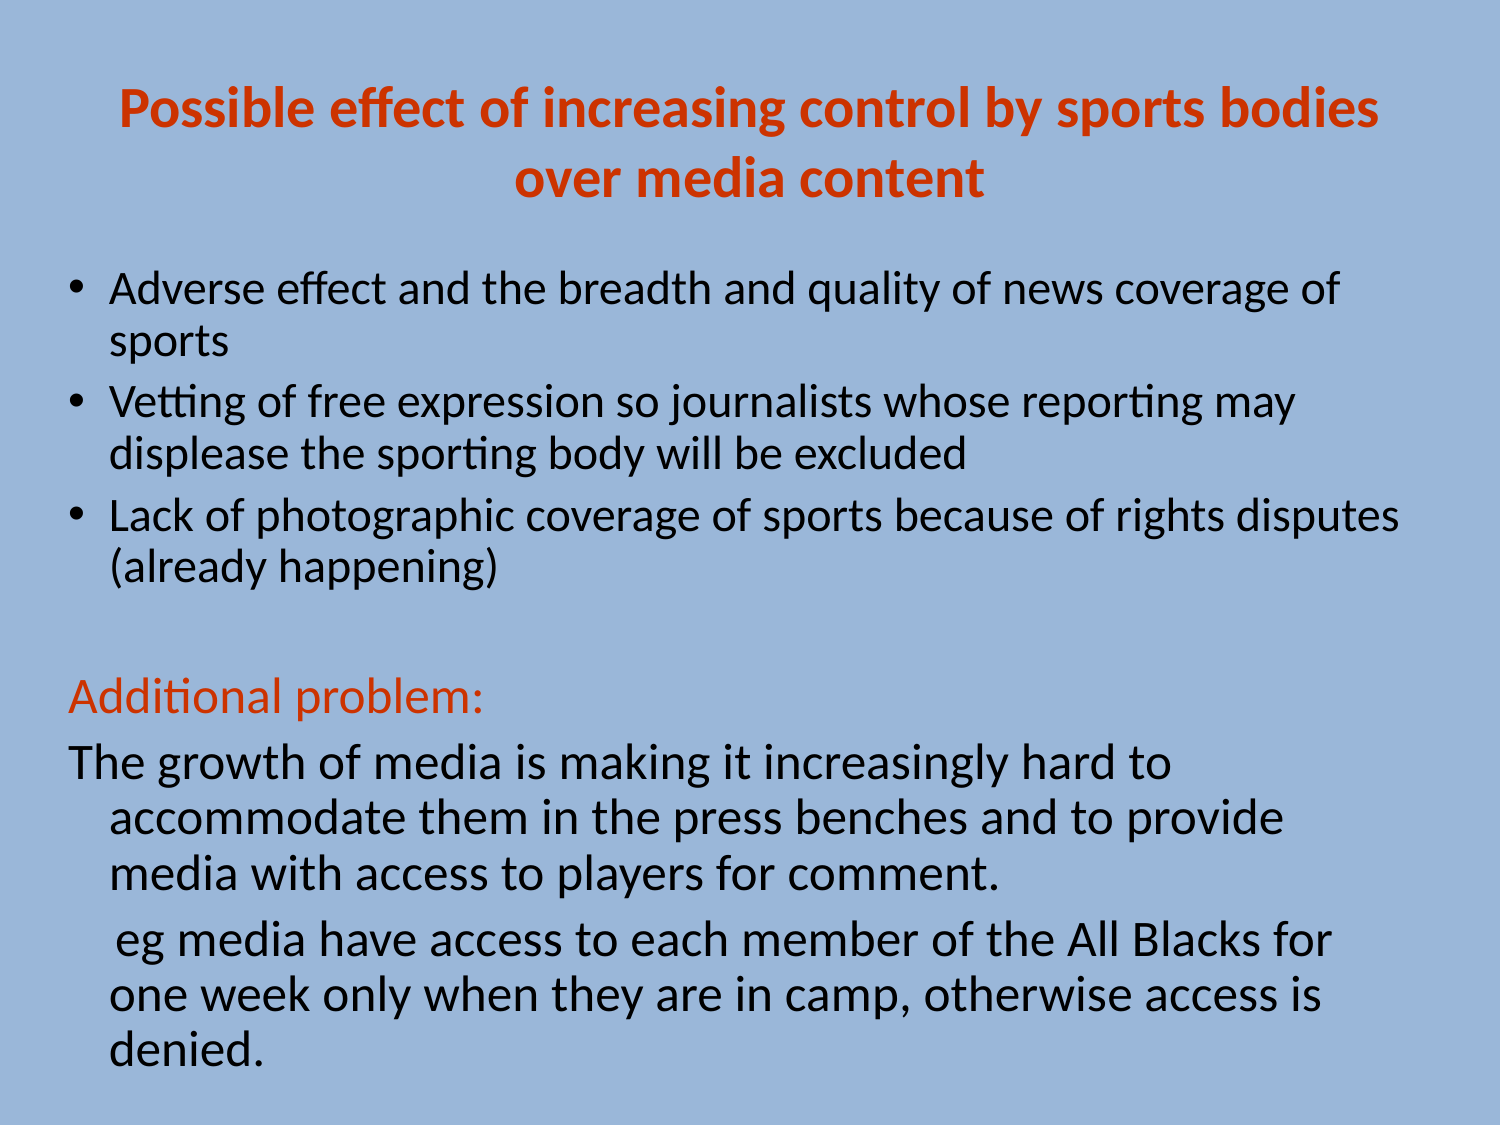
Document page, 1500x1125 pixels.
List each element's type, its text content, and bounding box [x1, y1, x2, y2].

list Adverse effect and the breadth and quality of news coverage of sports Vetting of free expression so journalists whose reporting may displease the sporting body will be excluded Lack of photographic coverage of sports because of rights disputes (already happening) Additional problem: The growth of media is making it increasingly hard to accommodate them in the press benches and to provide media with access to players for comment. eg media have access to each member of the All Blacks for one week only when they are in camp, otherwise access is denied. [53, 255, 1425, 1087]
title Possible effect of increasing control by sports bodies over media content [75, 45, 1425, 233]
